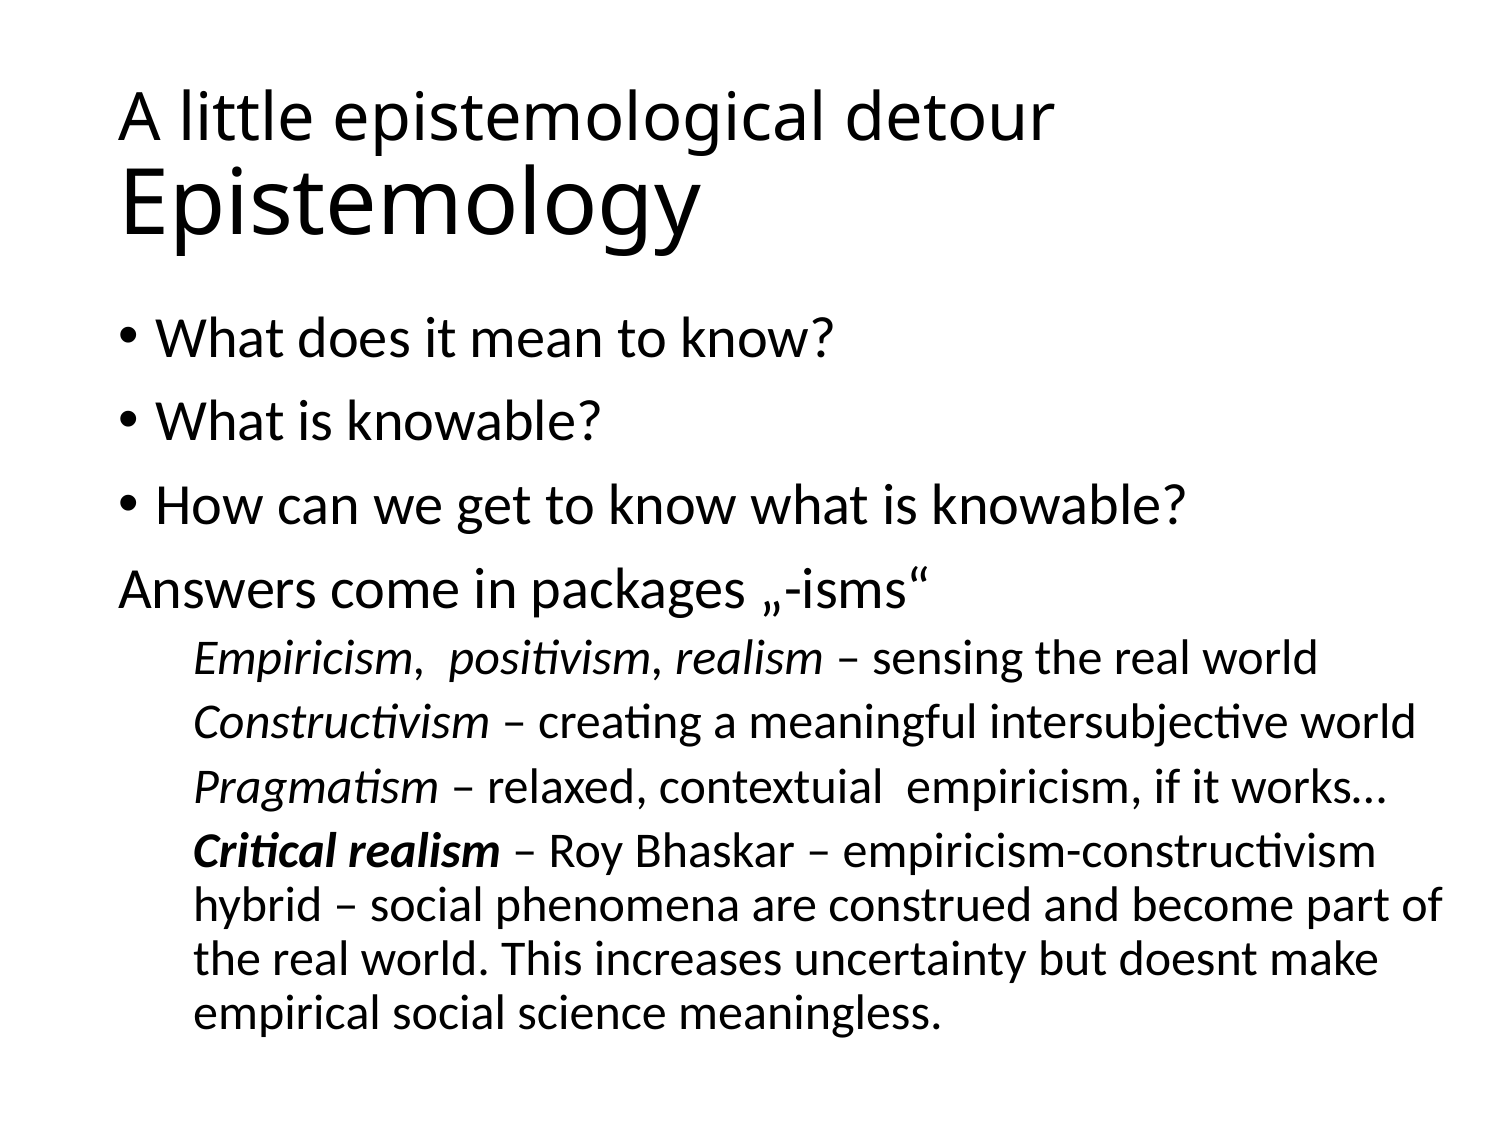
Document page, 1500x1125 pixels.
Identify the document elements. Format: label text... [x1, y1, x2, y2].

title A little epistemological detour Epistemology [103, 59, 1397, 278]
list What does it mean to know? What is knowable? How can we get to know what is knowable? Answers come in packages „-isms“ Empiricism, positivism, realism – sensing the real world Constructivism – creating a meaningful intersubjective world Pragmatism – relaxed, contextuial empiricism, if it works… Critical realism – Roy Bhaskar – empiricism-constructivism hybrid – social phenomena are construed and become part of the real world. This increases uncertainty but doesnt make empirical social science meaningless. [103, 299, 1464, 1107]
